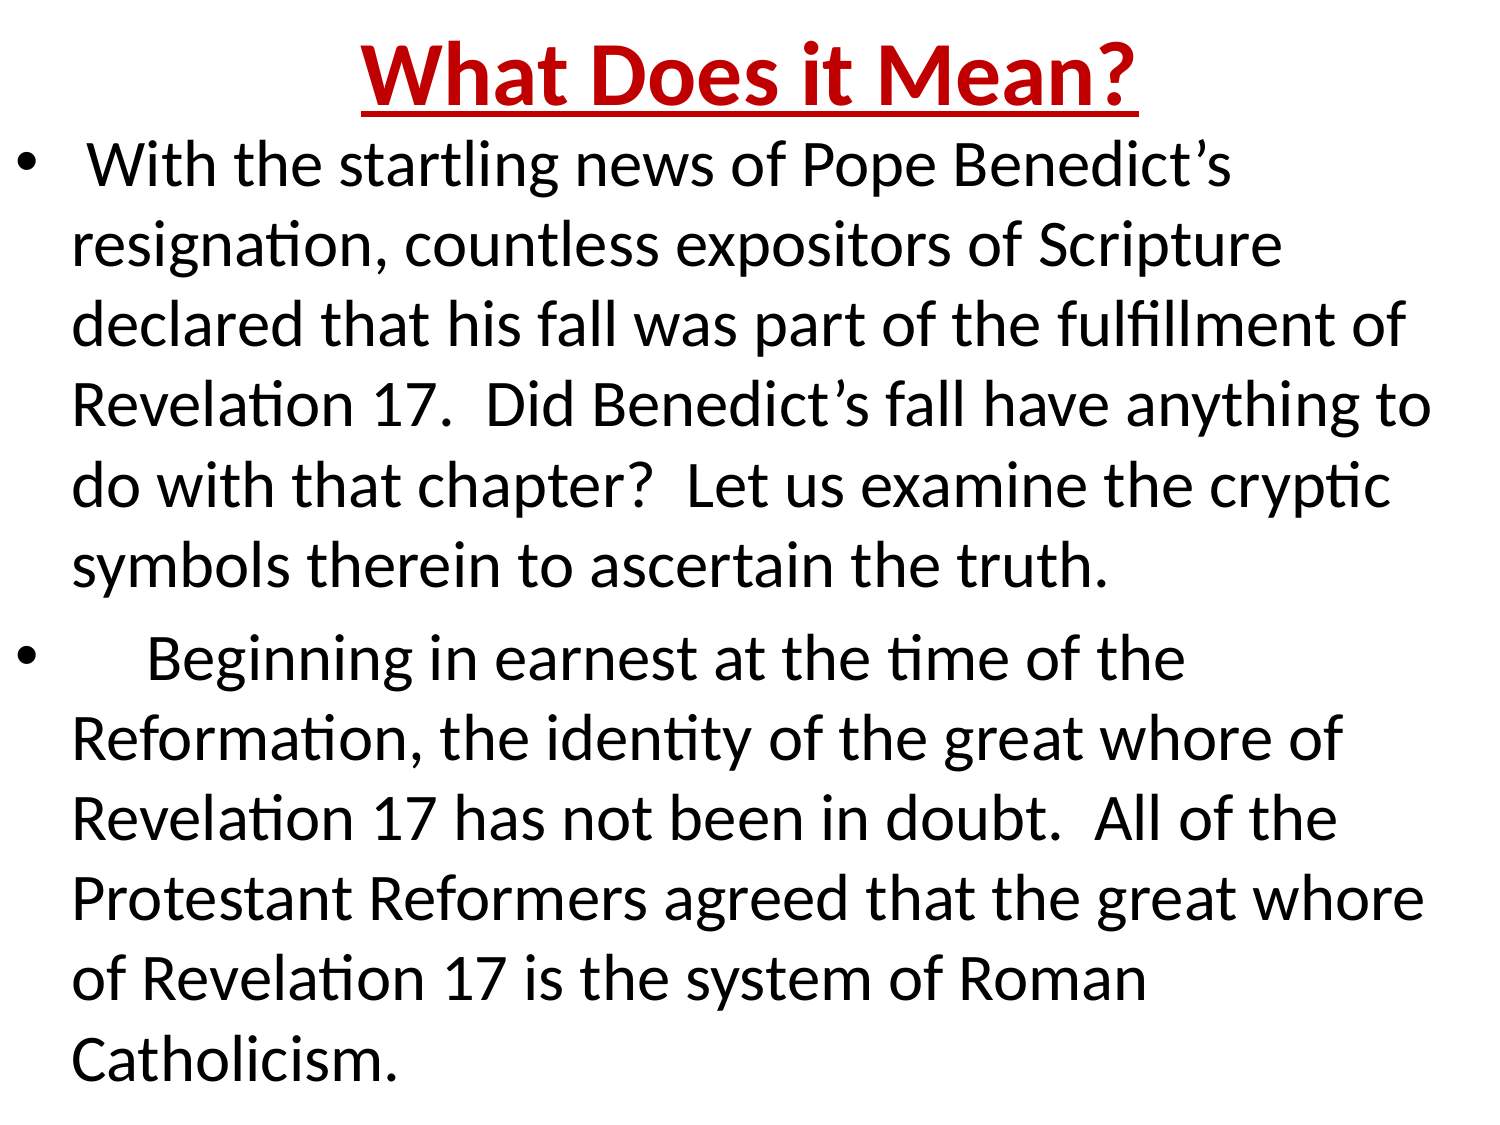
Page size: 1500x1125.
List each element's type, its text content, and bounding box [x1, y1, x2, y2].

title What Does it Mean? [75, 0, 1425, 112]
list With the startling news of Pope Benedict’s resignation, countless expositors of Scripture declared that his fall was part of the fulfillment of Revelation 17. Did Benedict’s fall have anything to do with that chapter? Let us examine the cryptic symbols therein to ascertain the truth. Beginning in earnest at the time of the Reformation, the identity of the great whore of Revelation 17 has not been in doubt. All of the Protestant Reformers agreed that the great whore of Revelation 17 is the system of Roman Catholicism. [0, 112, 1500, 1125]
